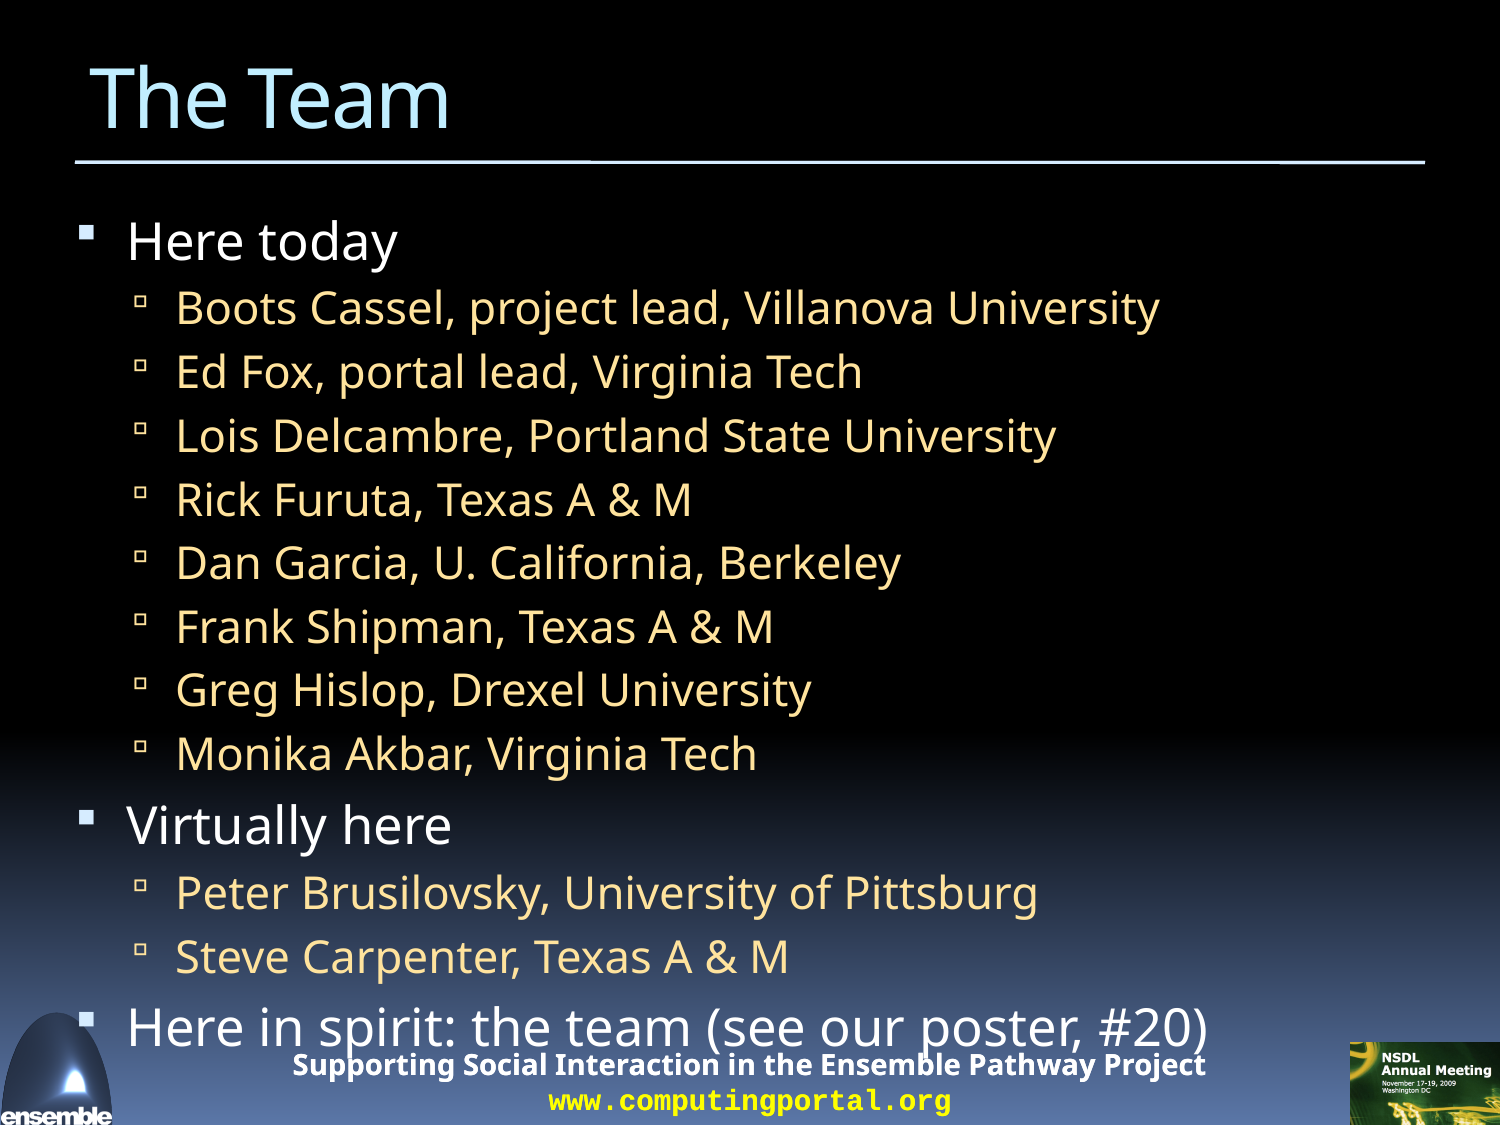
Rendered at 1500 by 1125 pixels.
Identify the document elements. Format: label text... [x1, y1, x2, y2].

title The Team [75, 37, 1425, 163]
picture [0, 1012, 113, 1125]
picture [1350, 1042, 1500, 1125]
list Here today Boots Cassel, project lead, Villanova University Ed Fox, portal lead, Virginia Tech Lois Delcambre, Portland State University Rick Furuta, Texas A & M Dan Garcia, U. California, Berkeley Frank Shipman, Texas A & M Greg Hislop, Drexel University Monika Akbar, Virginia Tech Virtually here Peter Brusilovsky, University of Pittsburg Steve Carpenter, Texas A & M Here in spirit: the team (see our poster, #20) [49, 199, 1426, 1076]
